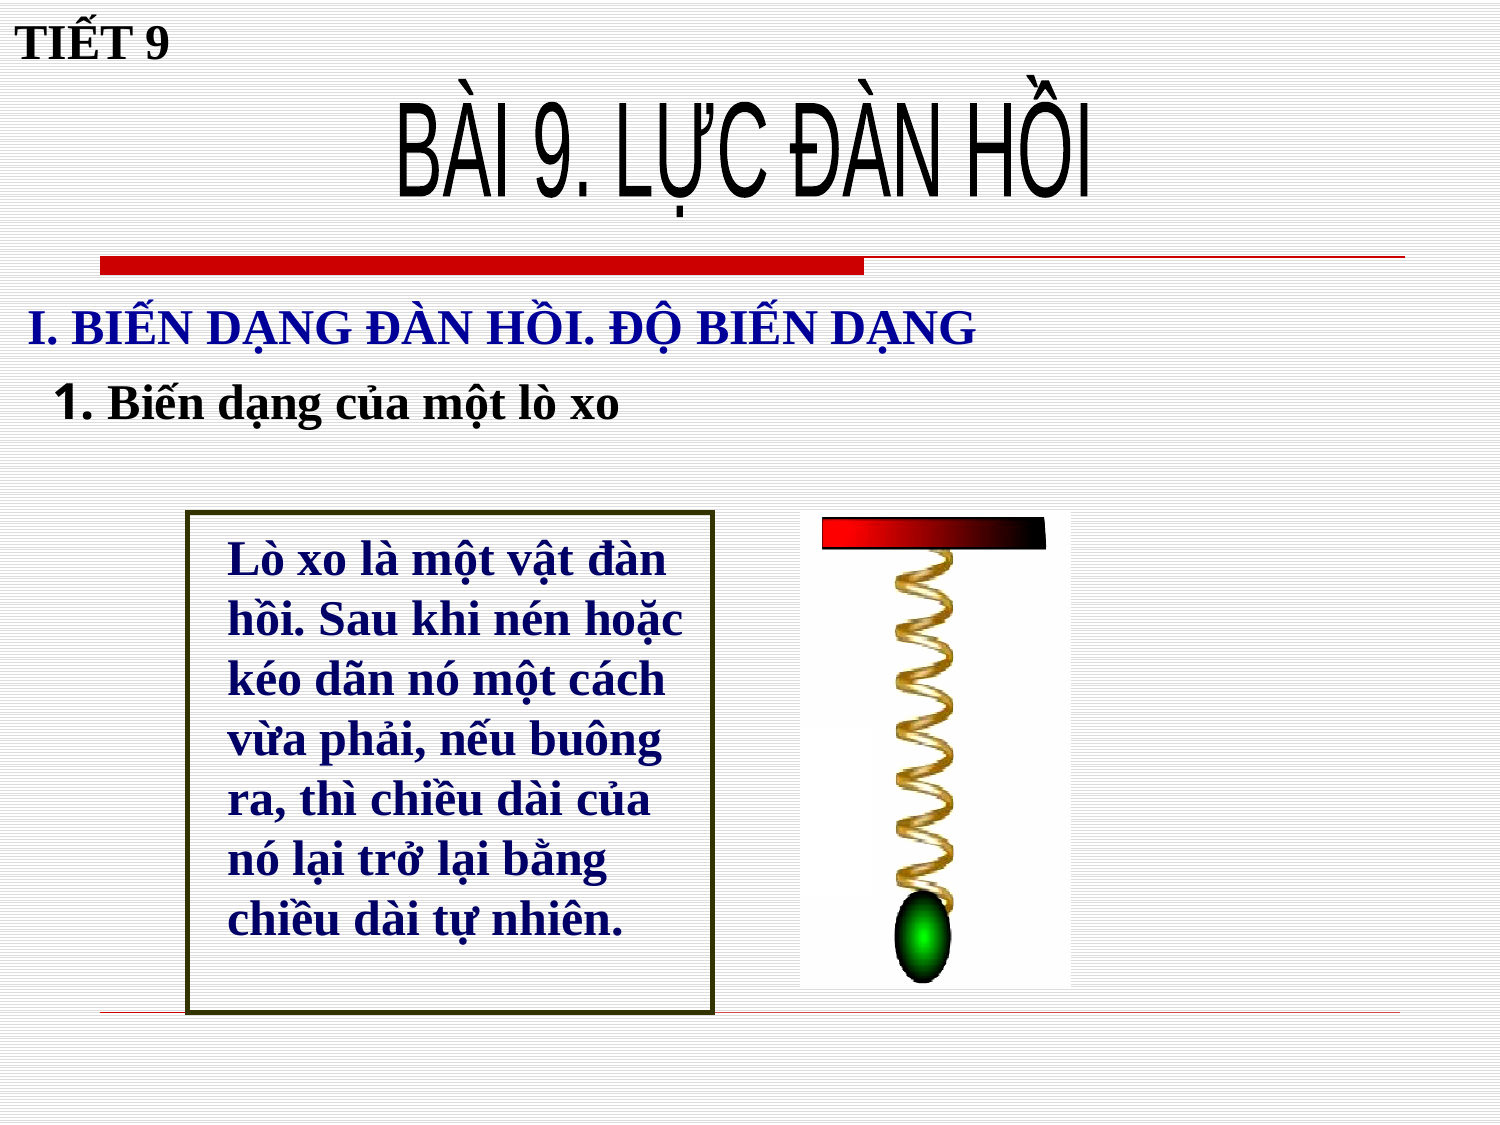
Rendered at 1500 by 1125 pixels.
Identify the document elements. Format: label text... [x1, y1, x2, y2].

text_box TIẾT 9 [0, 2, 475, 78]
text_box I. BIẾN DẠNG ĐÀN HỒI. ĐỘ BIẾN DẠNG [12, 287, 1000, 363]
text_box [187, 512, 713, 1013]
text_box 1. Biến dạng của một lò xo [37, 362, 888, 438]
picture [799, 512, 1071, 988]
